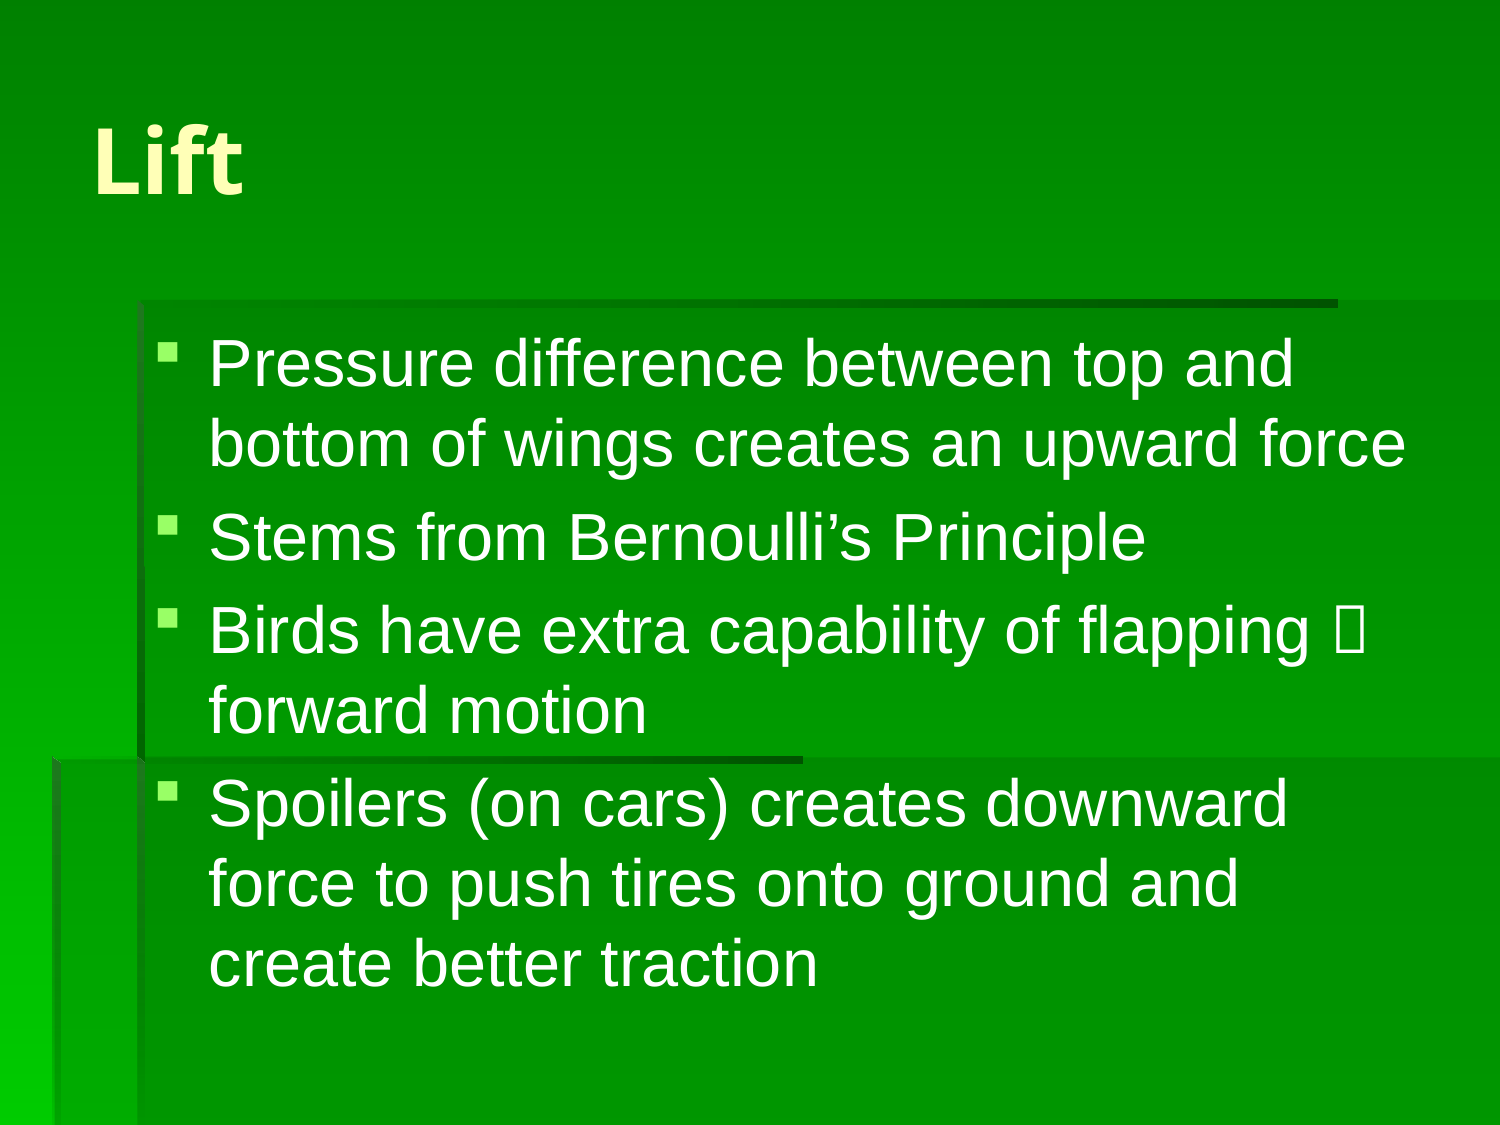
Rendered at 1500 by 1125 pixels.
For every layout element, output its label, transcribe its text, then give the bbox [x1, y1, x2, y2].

list Pressure difference between top and bottom of wings creates an upward force Stems from Bernoulli’s Principle Birds have extra capability of flapping  forward motion Spoilers (on cars) creates downward force to push tires onto ground and create better traction [137, 312, 1452, 1001]
title Lift [74, 39, 1451, 276]
